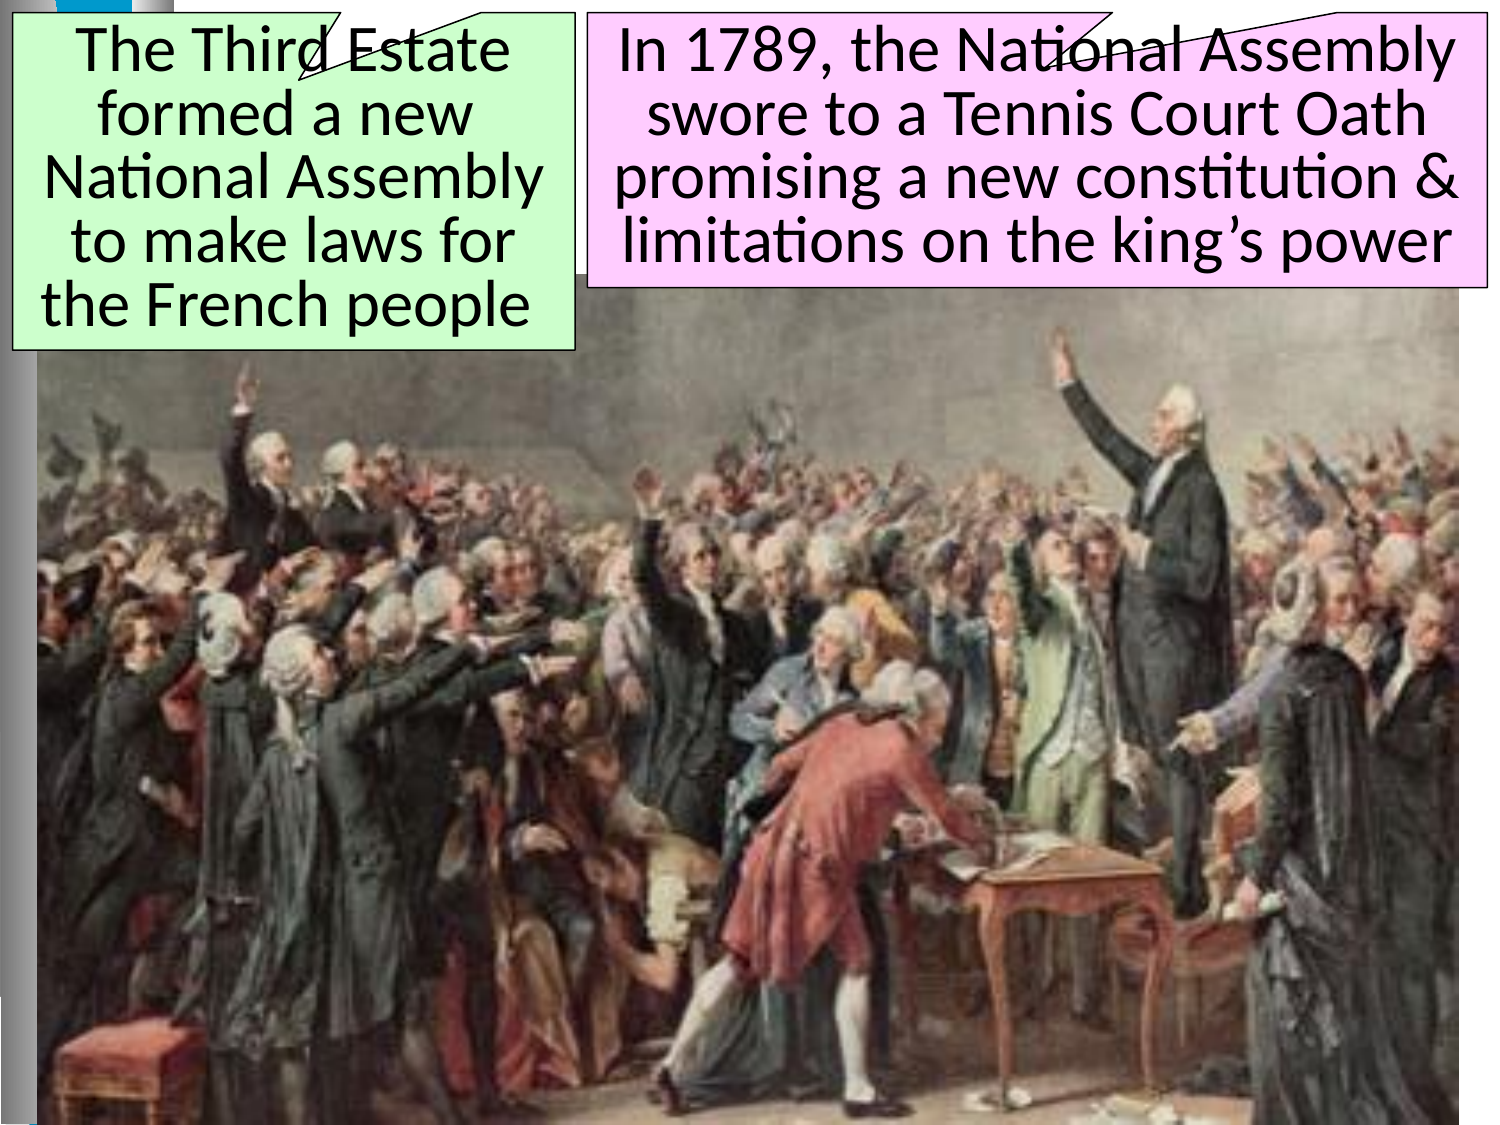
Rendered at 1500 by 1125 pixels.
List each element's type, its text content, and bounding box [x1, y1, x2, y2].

picture [37, 274, 1459, 1125]
text_box The Third Estate formed a new National Assembly to make laws for the French people [12, 12, 576, 351]
text_box In 1789, the National Assembly swore to a Tennis Court Oath promising a new constitution & limitations on the king’s power [587, 12, 1488, 288]
